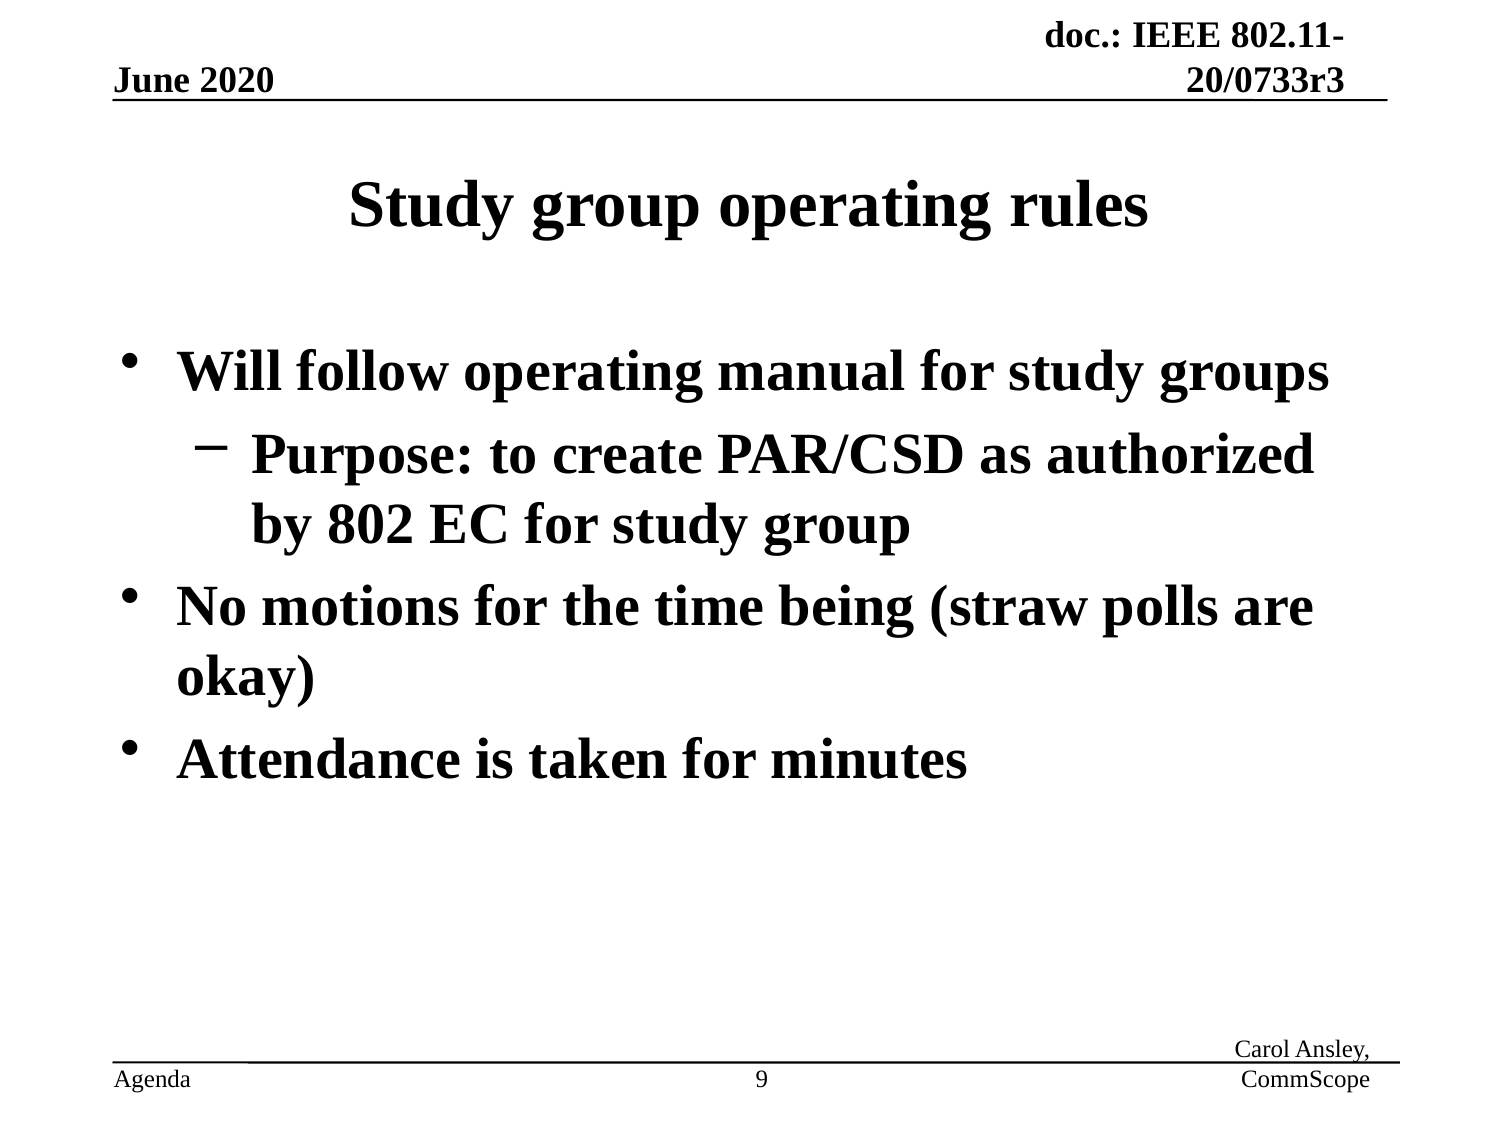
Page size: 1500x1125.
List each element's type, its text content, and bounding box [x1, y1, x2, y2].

title Study group operating rules [111, 111, 1388, 288]
list Will follow operating manual for study groups Purpose: to create PAR/CSD as authorized by 802 EC for study group No motions for the time being (straw polls are okay) Attendance is taken for minutes [111, 324, 1388, 1001]
slide_number 9 [750, 1061, 773, 1094]
